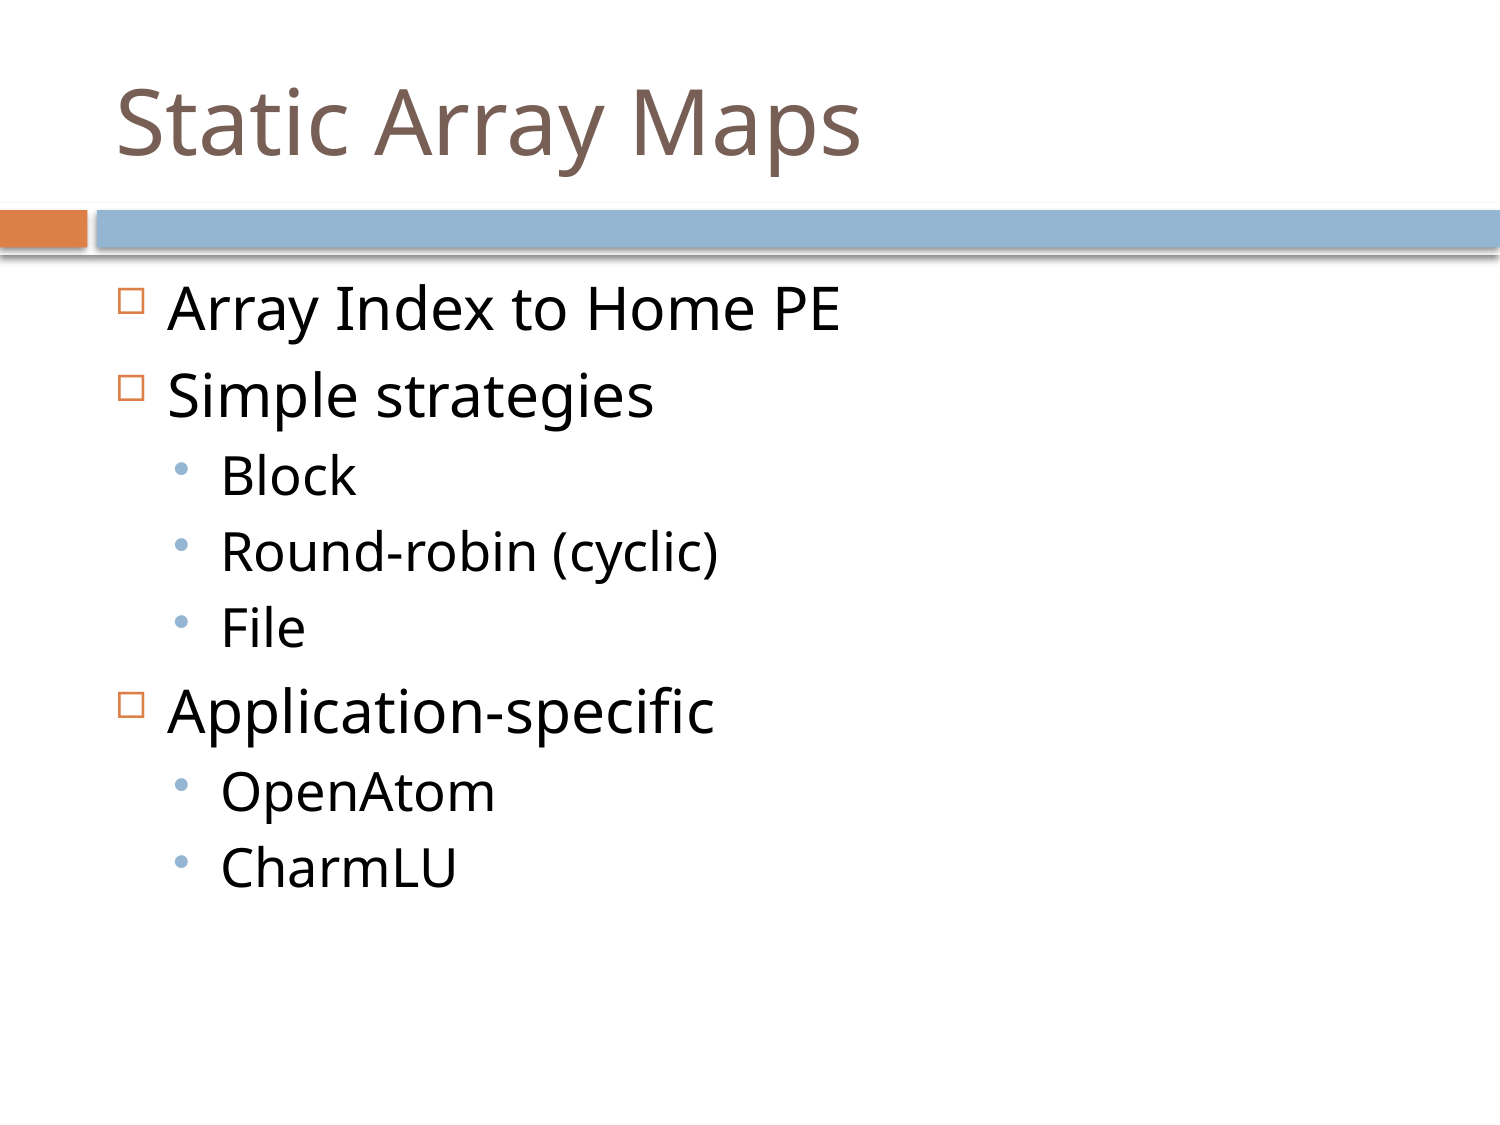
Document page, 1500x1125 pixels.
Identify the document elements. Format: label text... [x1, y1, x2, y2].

title Static Array Maps [100, 37, 1438, 200]
list Array Index to Home PE Simple strategies Block Round-robin (cyclic) File Application-specific OpenAtom CharmLU [100, 262, 1438, 1000]
